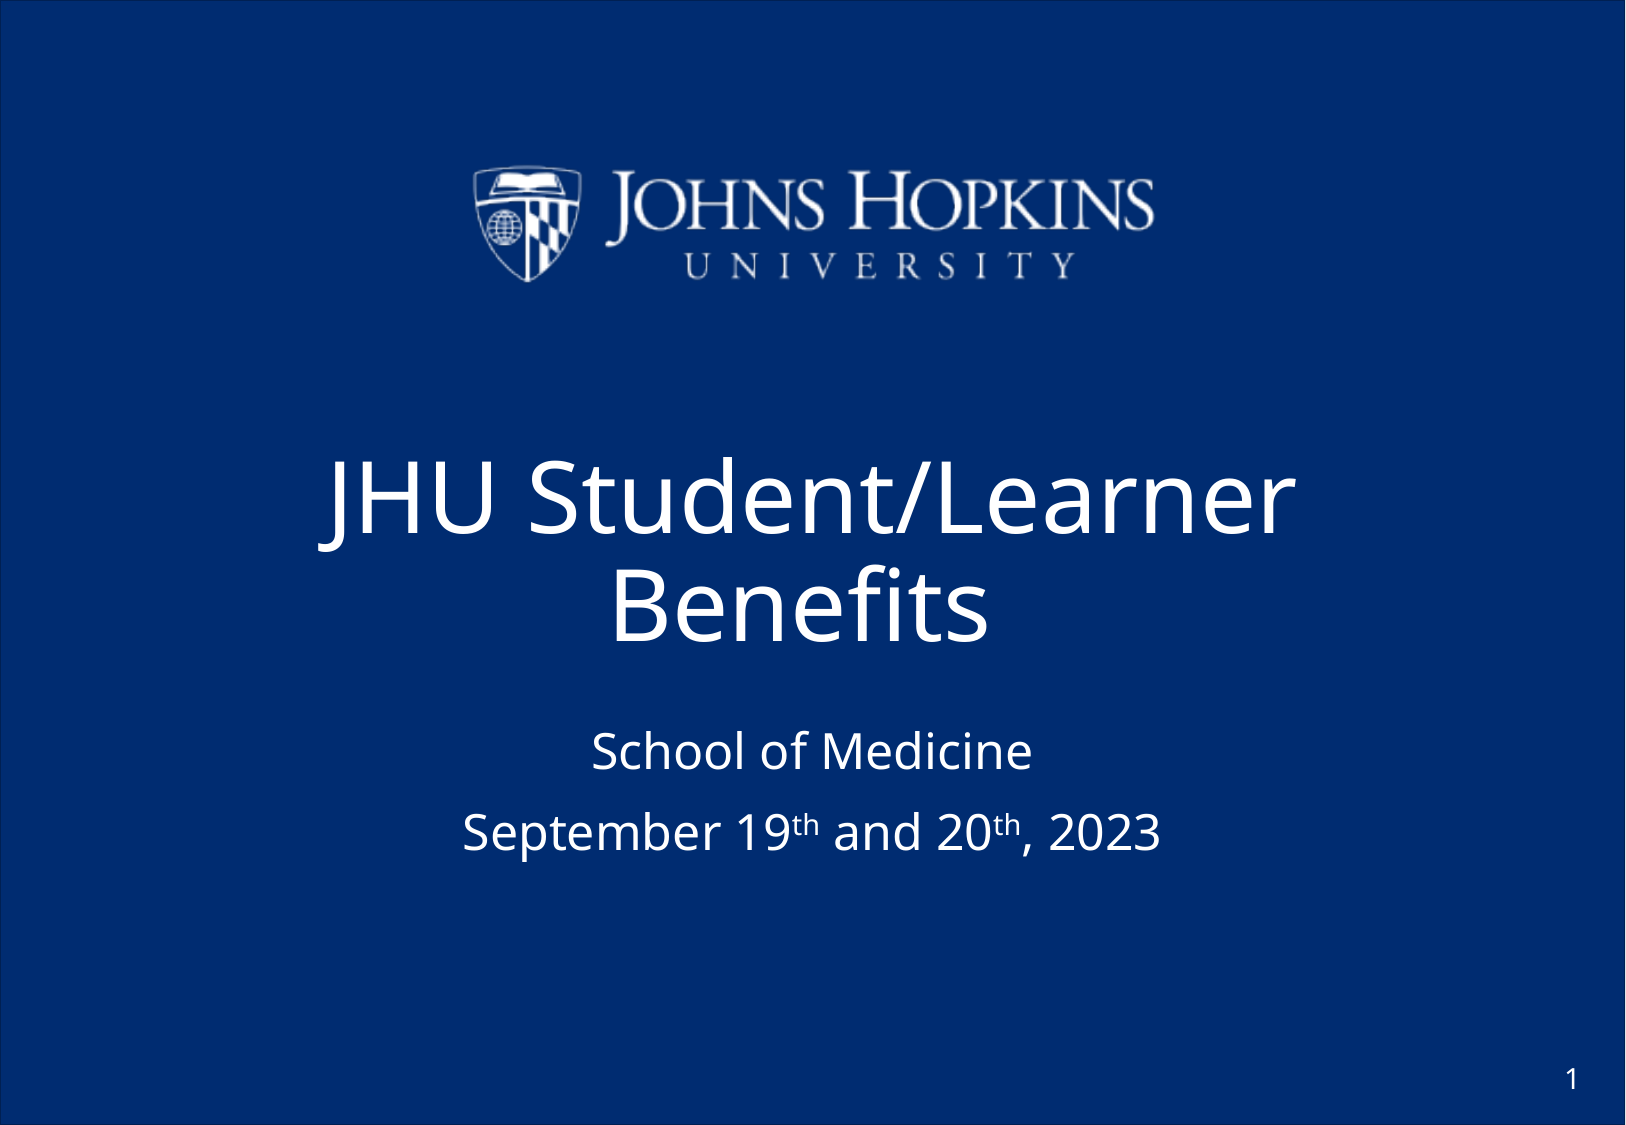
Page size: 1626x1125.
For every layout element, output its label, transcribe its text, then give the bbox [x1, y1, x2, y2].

slide_number 1 [1431, 1050, 1596, 1110]
title JHU Student/Learner Benefits [138, 396, 1487, 671]
subtitle School of Medicine September 19th and 20th, 2023 [138, 712, 1487, 984]
